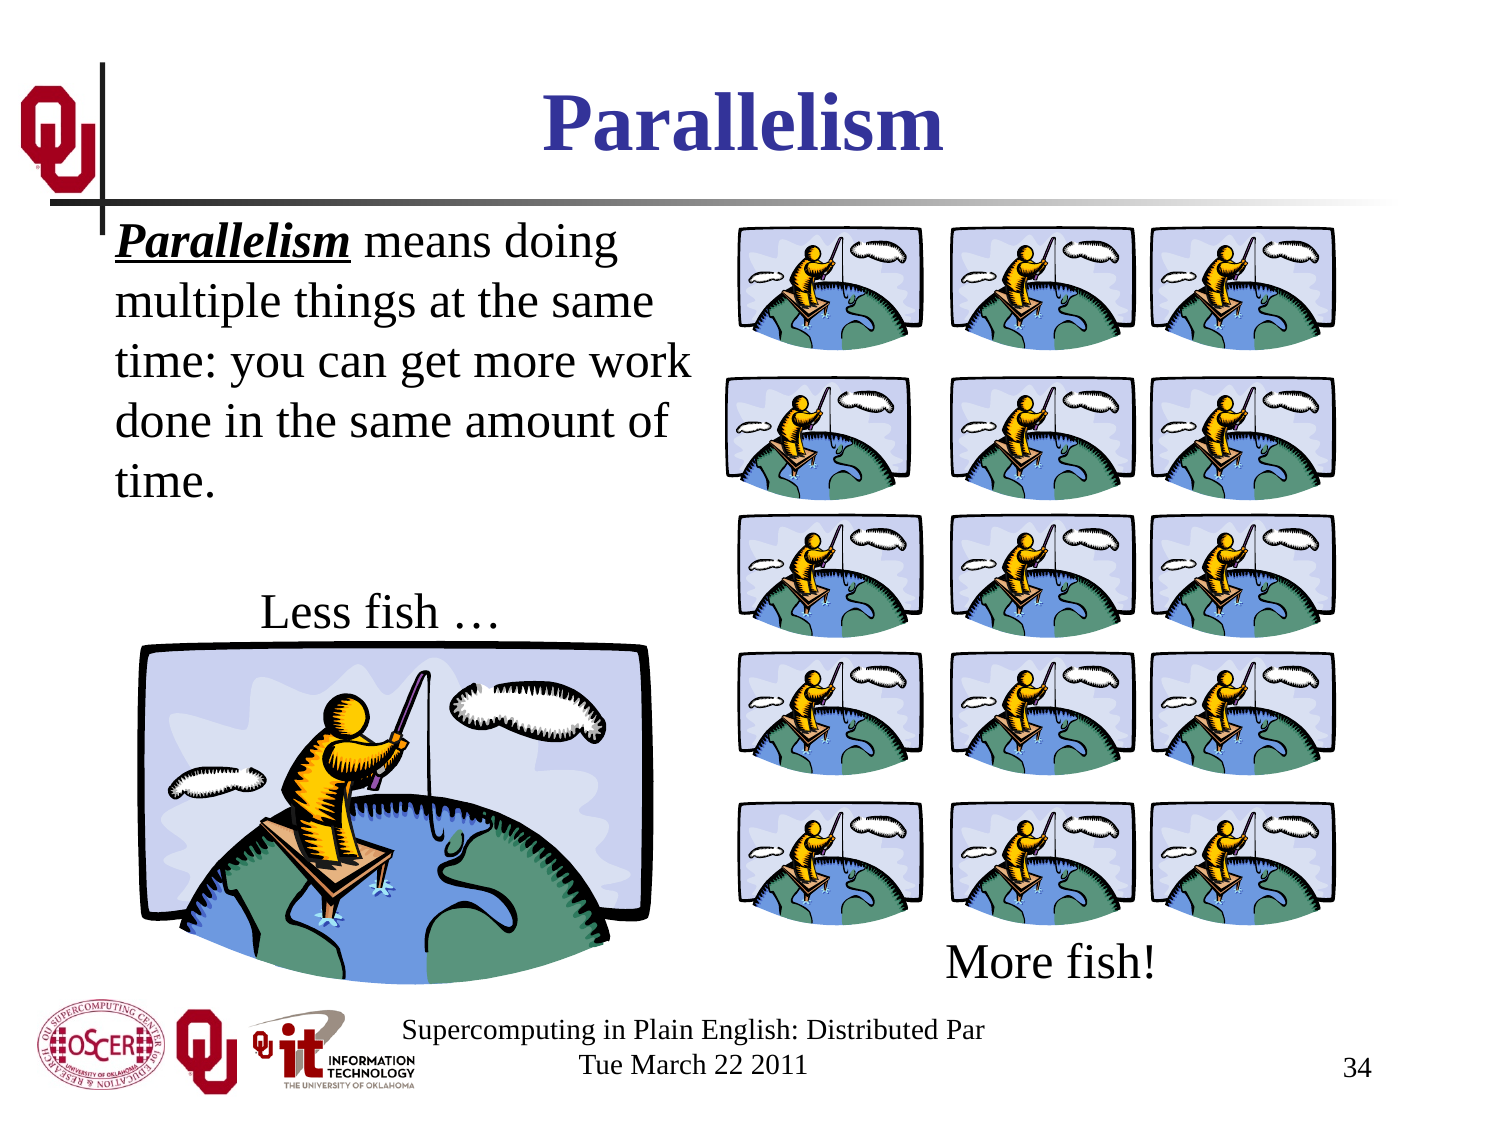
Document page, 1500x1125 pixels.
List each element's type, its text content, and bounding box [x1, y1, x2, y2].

text_box Parallelism means doing multiple things at the same time: you can get more work done in the same amount of time. [99, 199, 725, 515]
picture [1149, 512, 1338, 640]
picture [737, 224, 926, 352]
picture [737, 649, 926, 777]
text_box More fish! [930, 920, 1173, 996]
picture [1149, 649, 1338, 777]
picture [949, 799, 1138, 927]
picture [137, 637, 658, 989]
picture [737, 512, 926, 640]
picture [1149, 374, 1338, 502]
picture [1149, 224, 1338, 352]
picture [949, 512, 1138, 640]
picture [1149, 799, 1338, 927]
picture [949, 374, 1138, 502]
text_box Less fish … [245, 570, 517, 635]
picture [724, 374, 913, 502]
picture [37, 999, 165, 1090]
title Parallelism [24, 37, 1463, 176]
picture [949, 649, 1138, 777]
picture [174, 999, 425, 1099]
footer Supercomputing in Plain English: Distributed Par Tue March 22 2011 [237, 1012, 1151, 1088]
slide_number 34 [1174, 1015, 1388, 1091]
picture [949, 224, 1138, 352]
picture [18, 83, 97, 196]
picture [737, 799, 926, 927]
